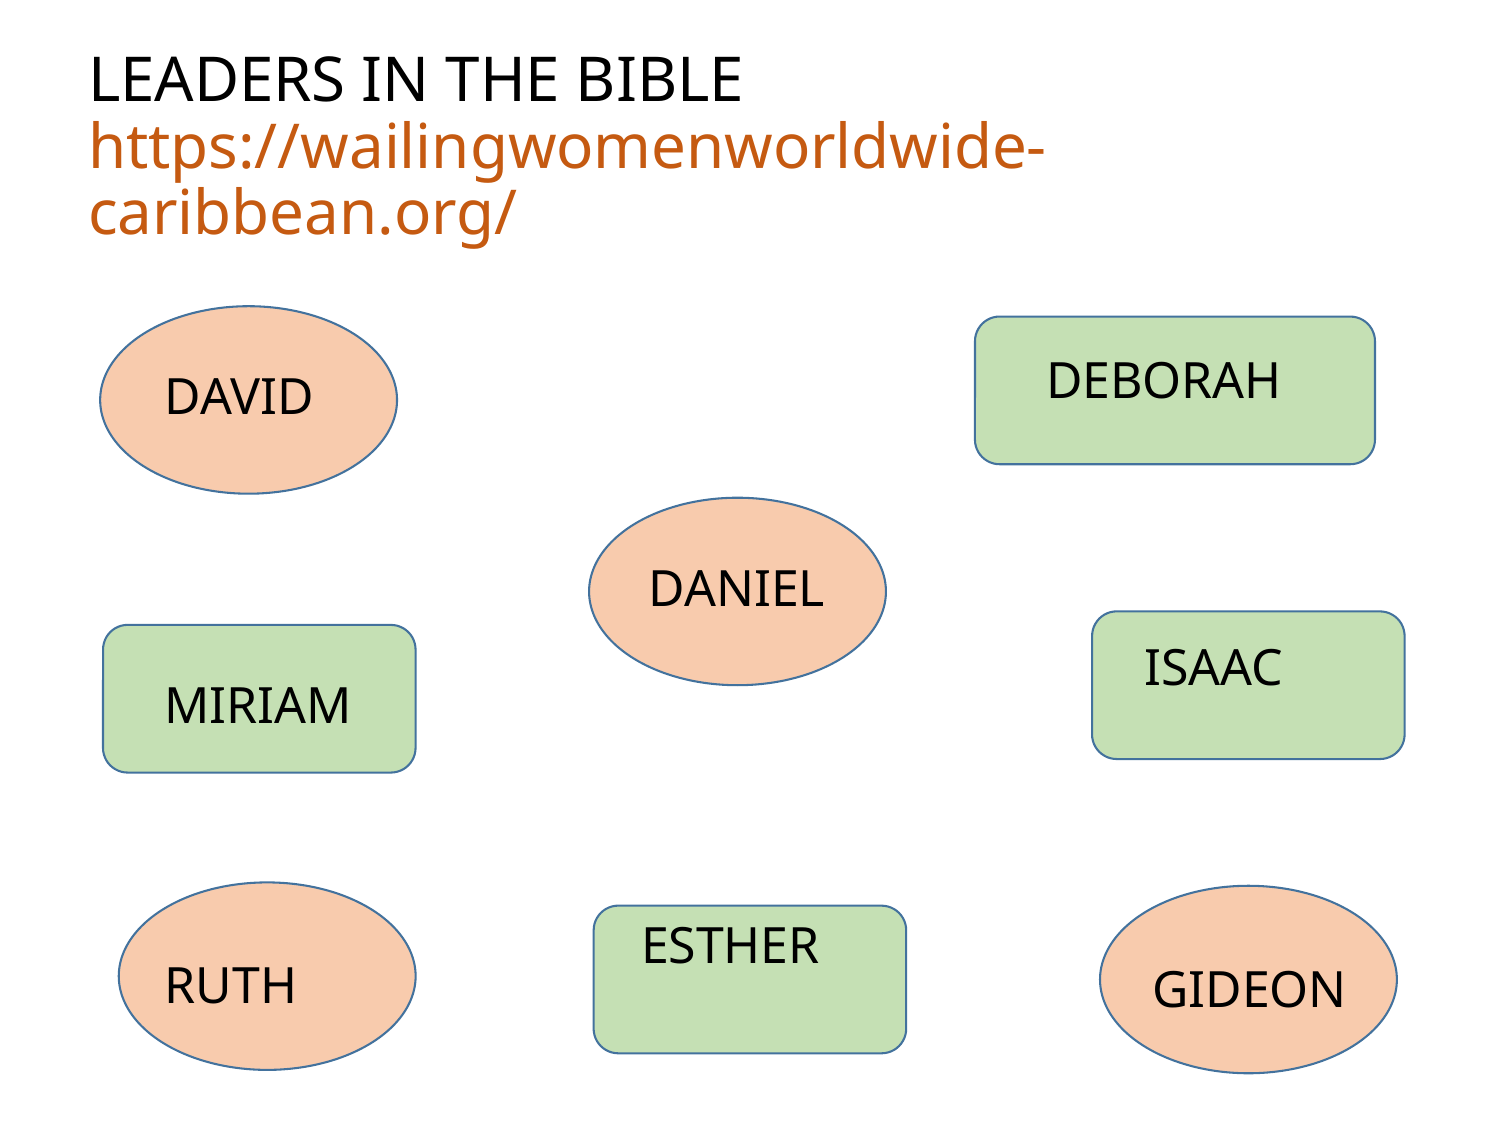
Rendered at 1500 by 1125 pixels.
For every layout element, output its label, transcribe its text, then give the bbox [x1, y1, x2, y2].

text_box [588, 496, 887, 687]
text_box [592, 904, 908, 1055]
text_box ISAAC [1129, 628, 1368, 703]
text_box [1091, 610, 1406, 761]
text_box [117, 881, 417, 1071]
title LEADERS IN THE BIBLE https://wailingwomenworldwide-caribbean.org/ [73, 39, 1463, 257]
text_box [99, 305, 399, 495]
text_box DANIEL [634, 549, 859, 624]
text_box DAVID [149, 357, 349, 433]
text_box MIRIAM [150, 665, 397, 741]
text_box [1098, 884, 1398, 1075]
text_box [973, 315, 1377, 466]
text_box ESTHER [626, 905, 886, 981]
text_box [101, 623, 417, 774]
text_box GIDEON [1137, 949, 1375, 1025]
text_box DEBORAH [1031, 341, 1319, 417]
text_box RUTH [149, 945, 403, 1021]
